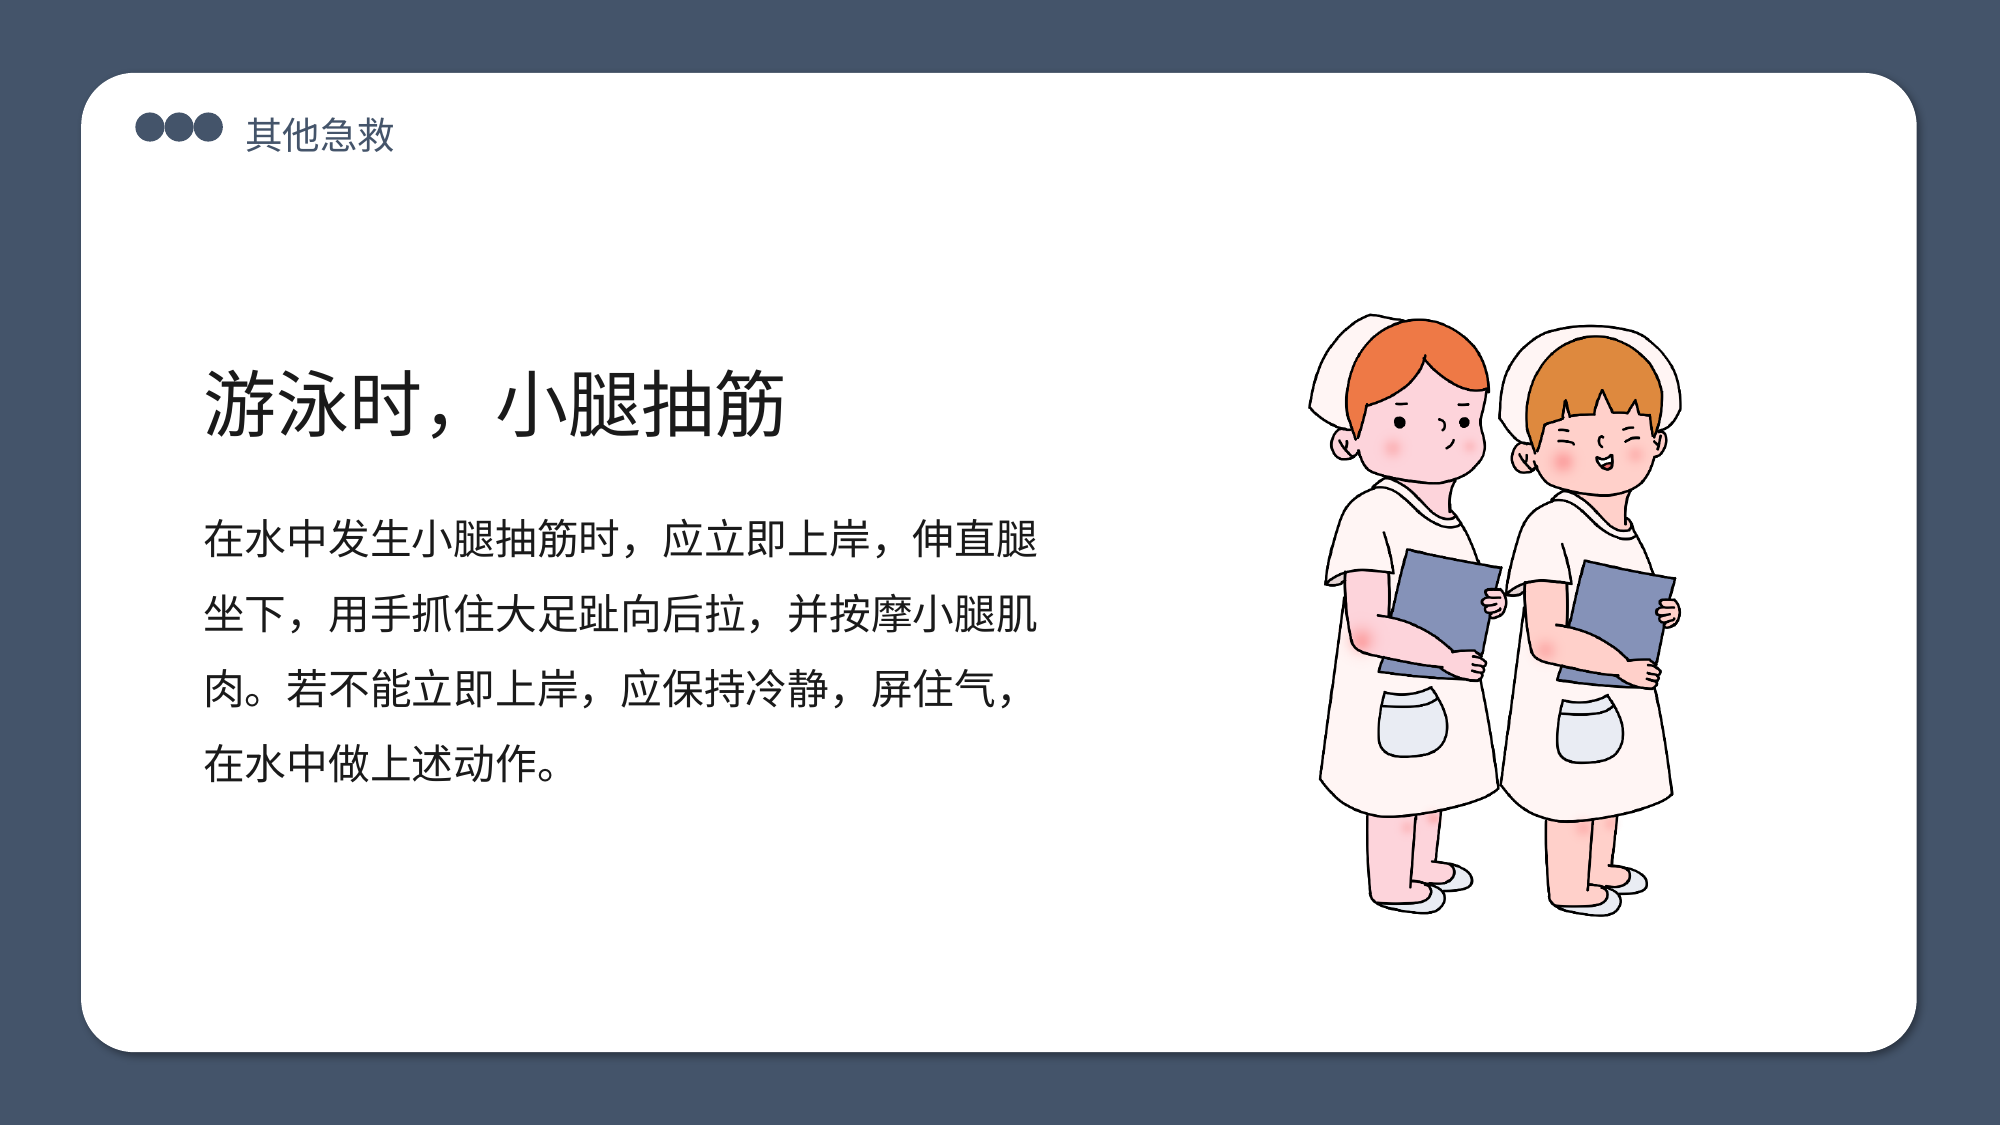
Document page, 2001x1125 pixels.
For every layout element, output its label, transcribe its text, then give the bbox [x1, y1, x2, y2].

text_box 在水中发生小腿抽筋时，应立即上岸，伸直腿坐下，用手抓住大足趾向后拉，并按摩小腿肌肉。若不能立即上岸，应保持冷静，屏住气，在水中做上述动作。 [188, 480, 1004, 796]
picture [1004, 239, 2000, 981]
text_box 其他急救 [230, 104, 410, 165]
text_box 游泳时，小腿抽筋 [188, 350, 874, 454]
